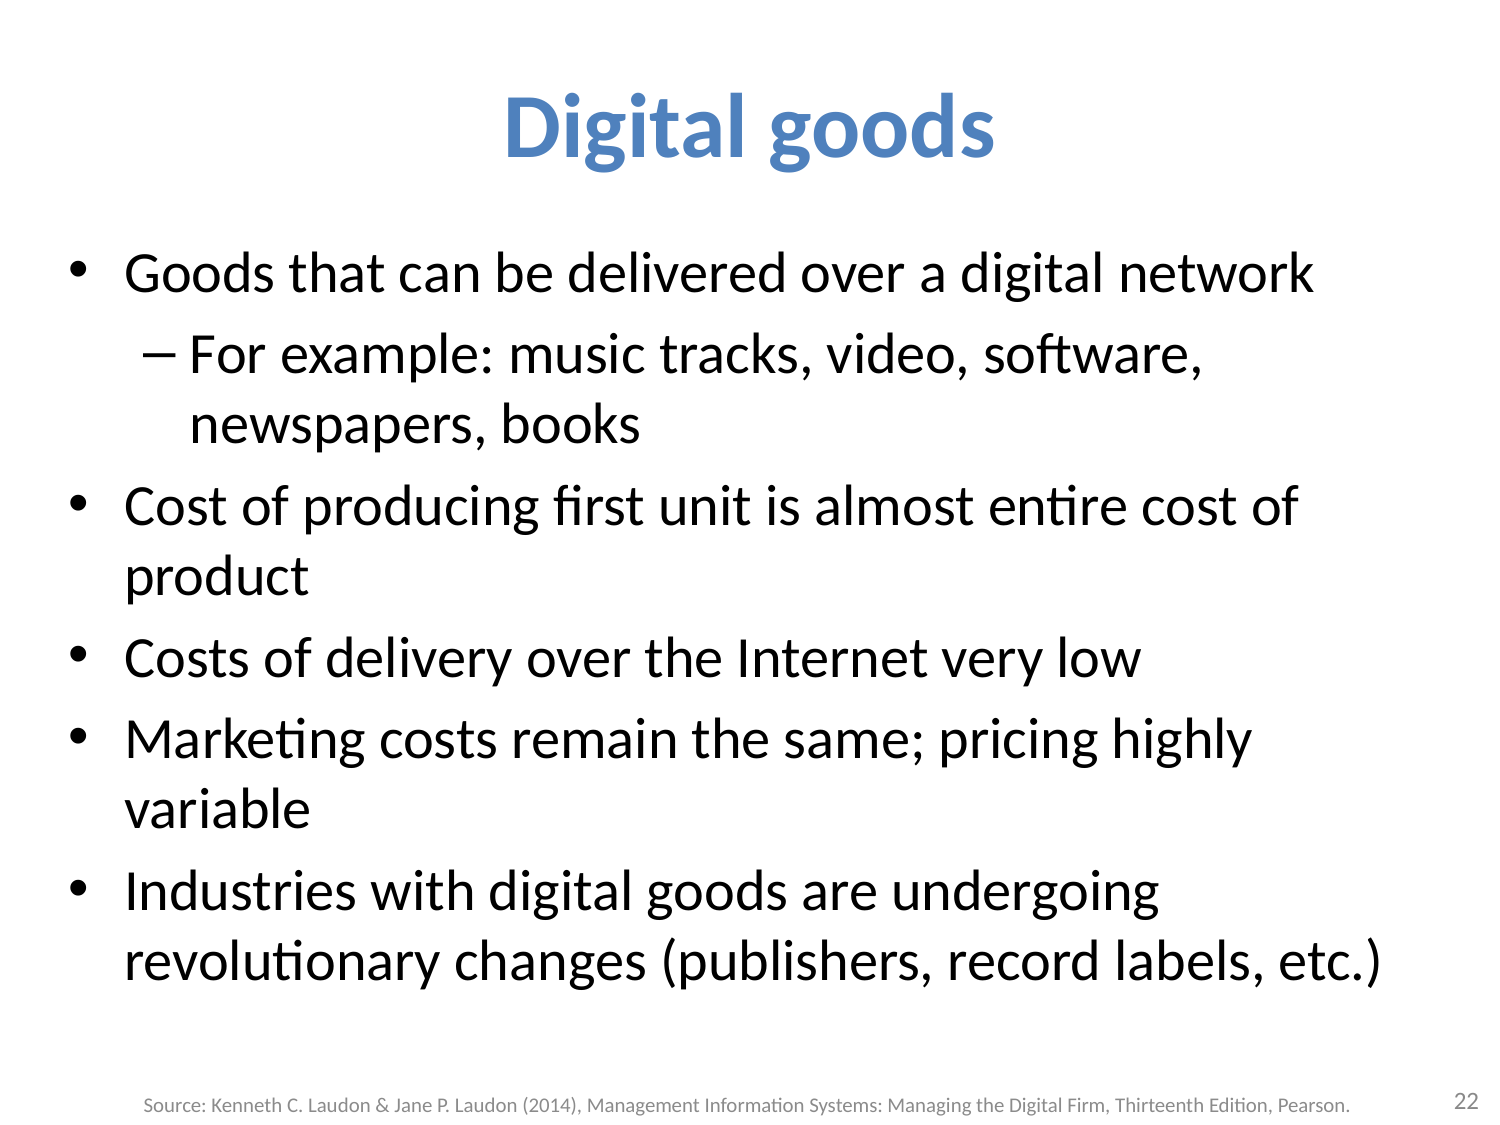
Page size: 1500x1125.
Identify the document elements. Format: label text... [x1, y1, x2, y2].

title Digital goods [75, 45, 1425, 197]
footer Source: Kenneth C. Laudon & Jane P. Laudon (2014), Management Information Systems: Managing the Digital Firm, Thirteenth Edition, Pearson. [106, 1082, 1394, 1125]
list Goods that can be delivered over a digital network For example: music tracks, video, software, newspapers, books Cost of producing first unit is almost entire cost of product Costs of delivery over the Internet very low Marketing costs remain the same; pricing highly variable Industries with digital goods are undergoing revolutionary changes (publishers, record labels, etc.) [53, 226, 1459, 1047]
slide_number 22 [1144, 1069, 1495, 1125]
